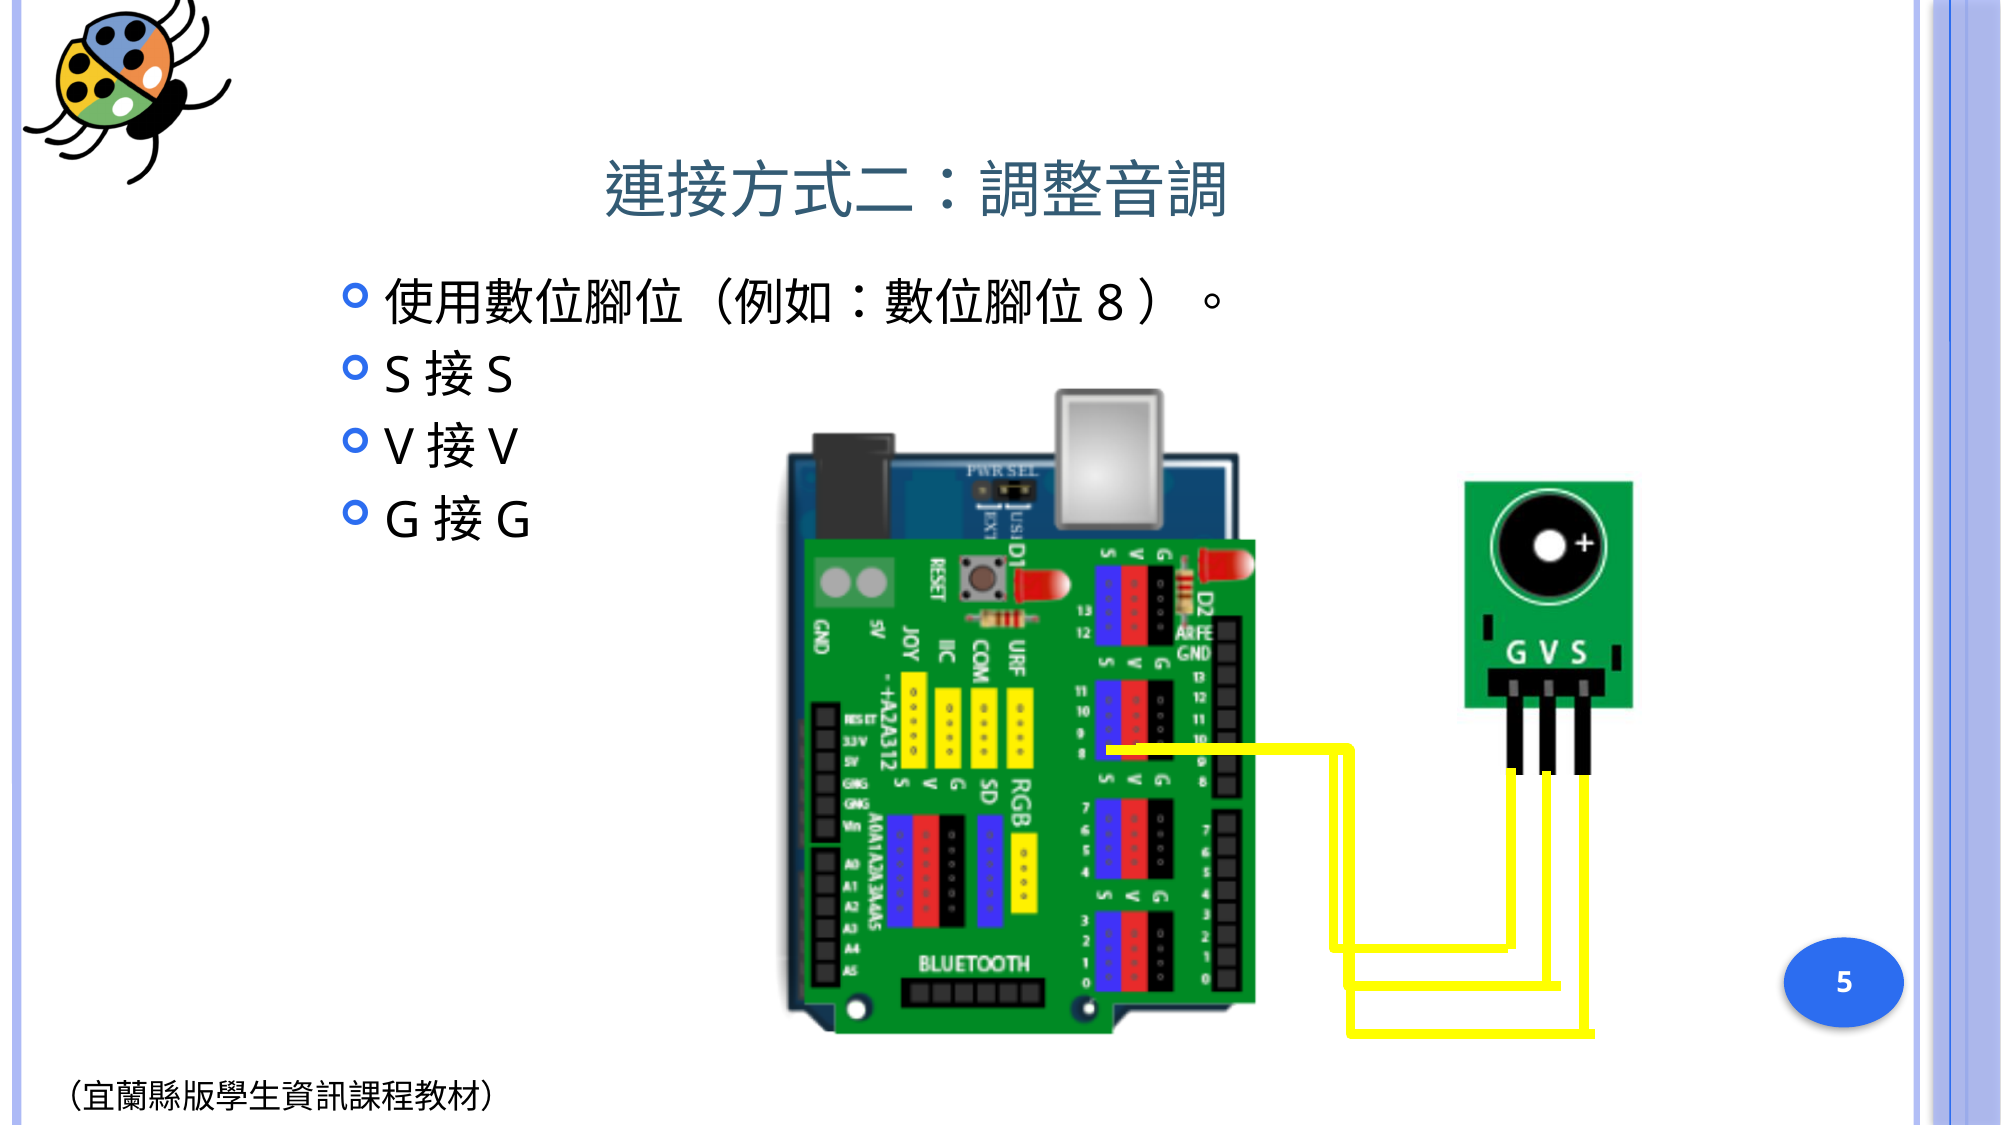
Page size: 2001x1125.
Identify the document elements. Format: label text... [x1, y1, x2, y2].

slide_number 5 [1777, 940, 1912, 1027]
title 連接方式二：調整音調 [99, 118, 1734, 233]
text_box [722, 372, 1643, 1047]
list 使用數位腳位（例如：數位腳位8）。 S接S V接V G接G [324, 262, 1584, 1062]
picture [2, 0, 258, 205]
